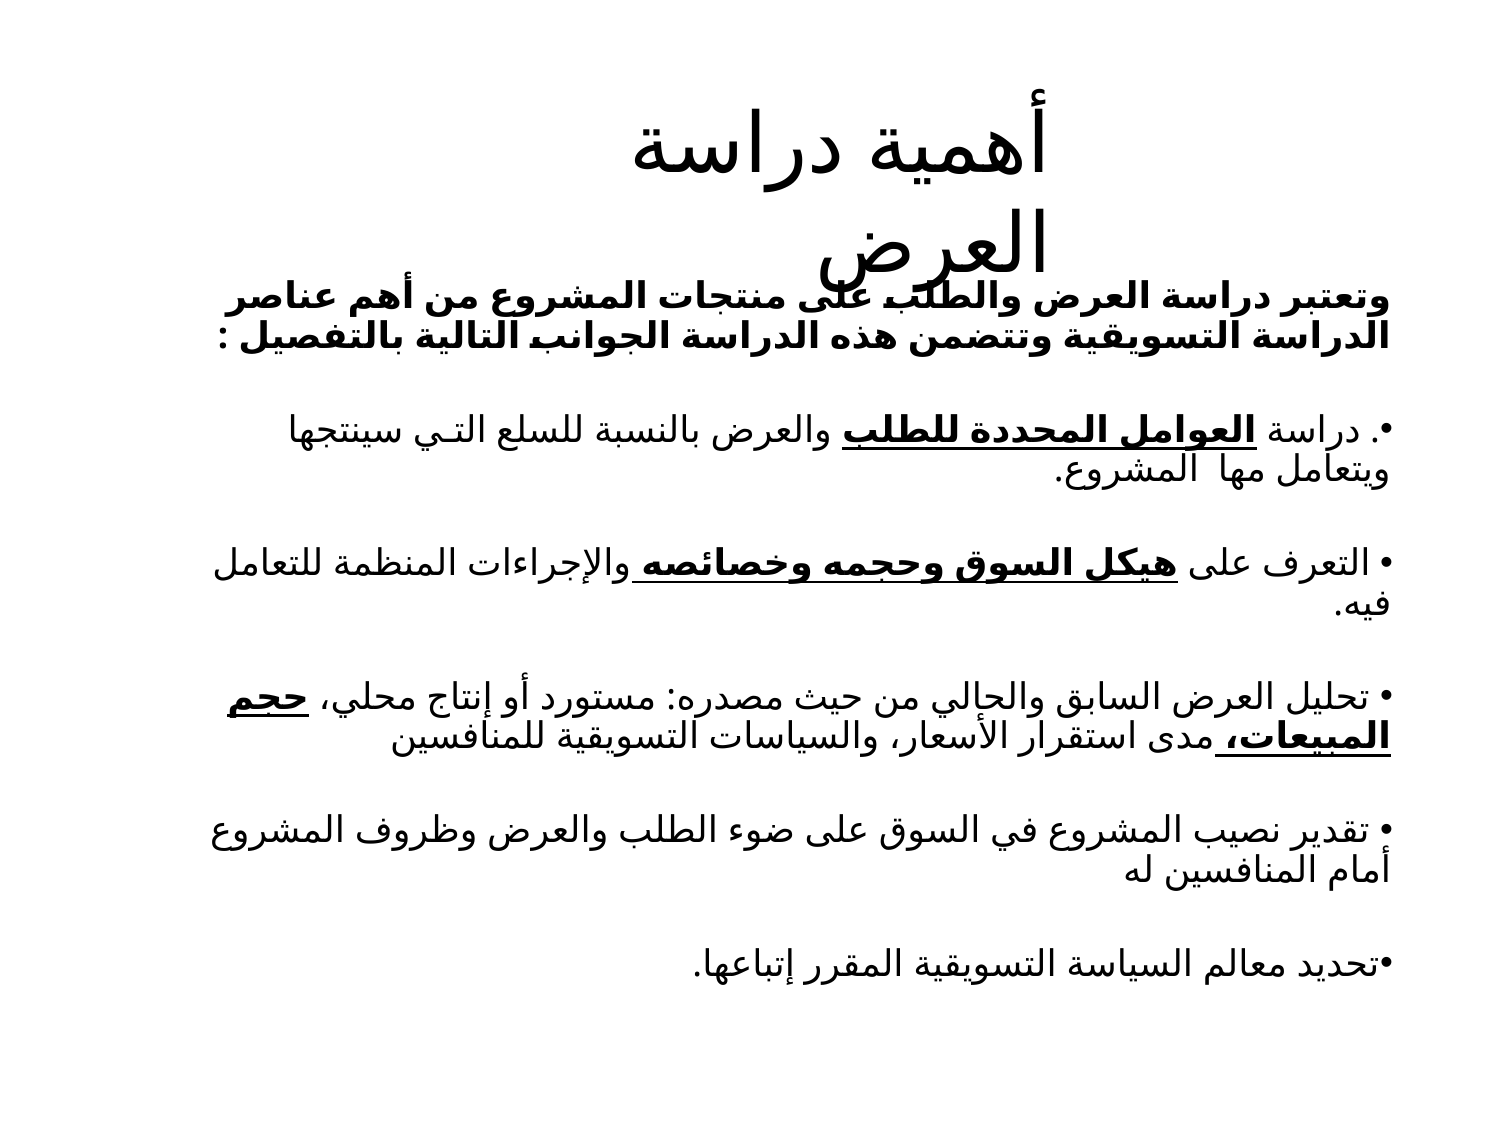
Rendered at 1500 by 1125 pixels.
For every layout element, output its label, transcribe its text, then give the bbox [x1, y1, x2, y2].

text_box أهمية دراسة العرض [363, 81, 1067, 297]
list وتعتبر دراسة العرض والطلب على منتجات المشروع من أهم عناصر الدراسة التسويقية وتتضمن هذه الدراسة الجوانب التالية بالتفصيل : . دراسة العوامل المحددة للطلب والعرض بالنسبة للسلع التـي سينتجها ويتعامل مها المشروع. التعرف على هيكل السوق وحجمه وخصائصه والإجراءات المنظمة للتعامل فيه. تحليل العرض السابق والحالي من حيث مصدره: مستورد أو إنتاج محلي، حجم المبيعات، مدى استقرار الأسعار، والسياسات التسويقية للمنافسين تقدير نصيب المشروع في السوق على ضوء الطلب والعرض وظروف المشروع أمام المنافسين له تحديد معالم السياسة التسويقية المقرر إتباعها. [152, 269, 1407, 997]
